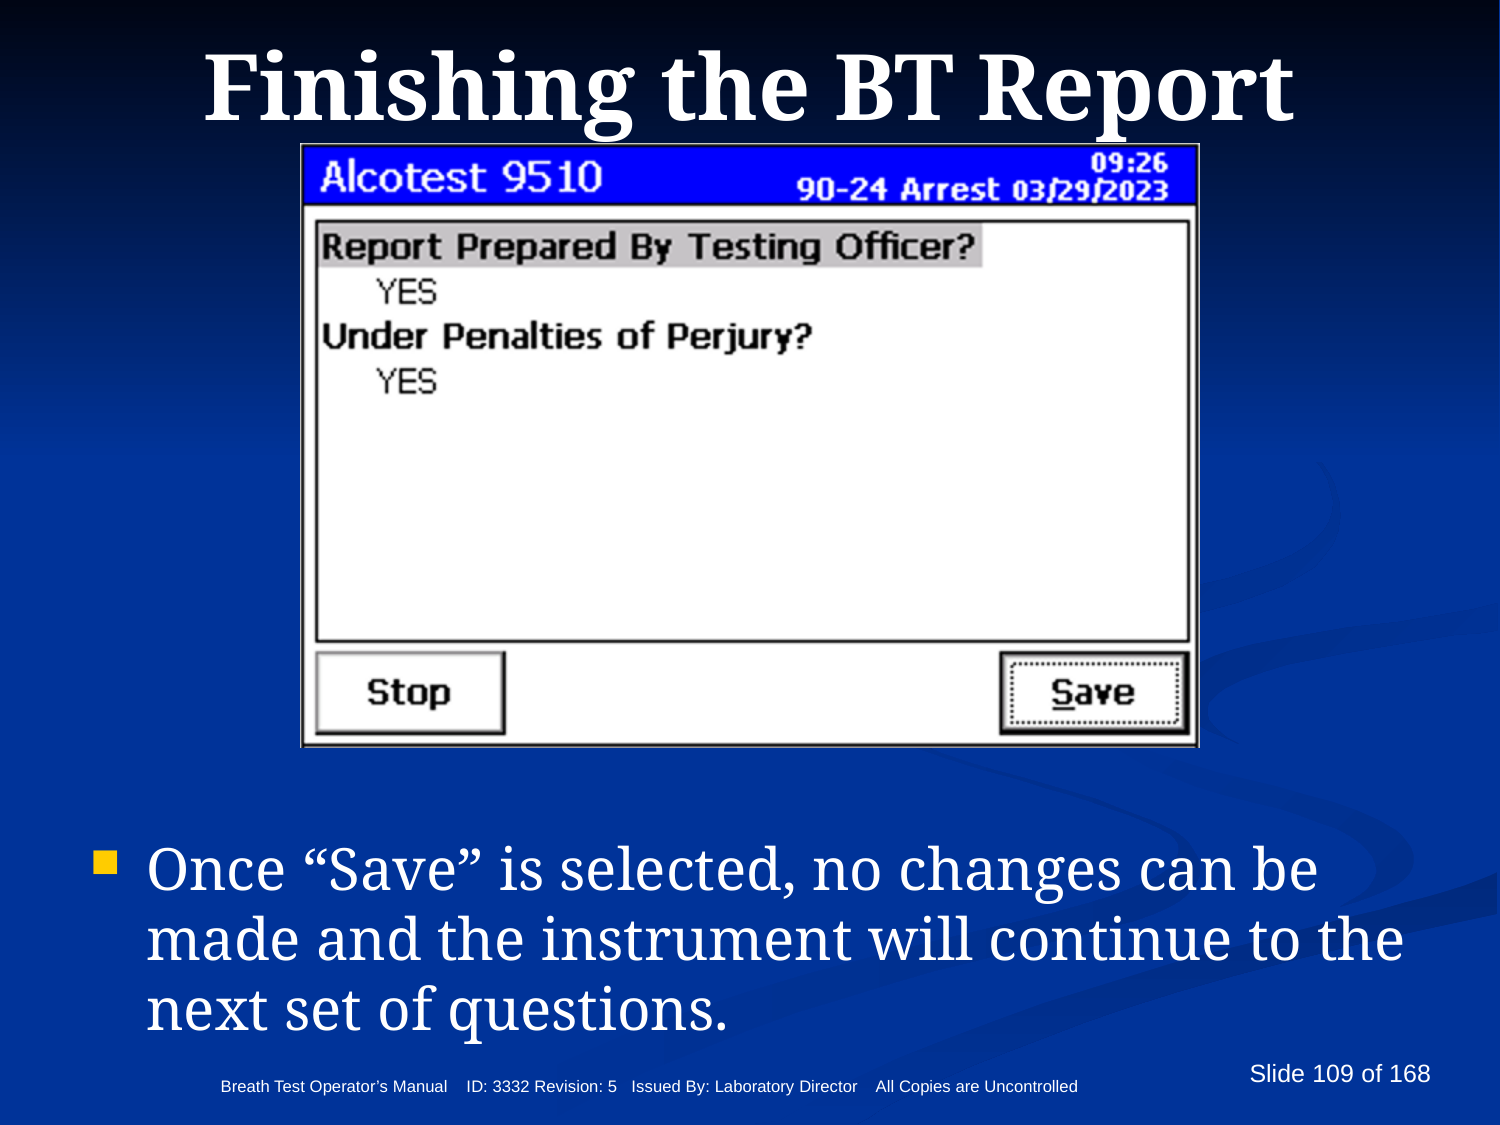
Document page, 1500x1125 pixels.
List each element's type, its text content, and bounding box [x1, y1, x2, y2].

title Finishing the BT Report [74, 24, 1426, 143]
list Once “Save” is selected, no changes can be made and the instrument will continue to the next set of questions. [74, 824, 1426, 1076]
picture [300, 143, 1200, 749]
footer Breath Test Operator’s Manual ID: 3332 Revision: 5 Issued By: Laboratory Director All Copies are Uncontrolled [74, 1024, 1226, 1104]
